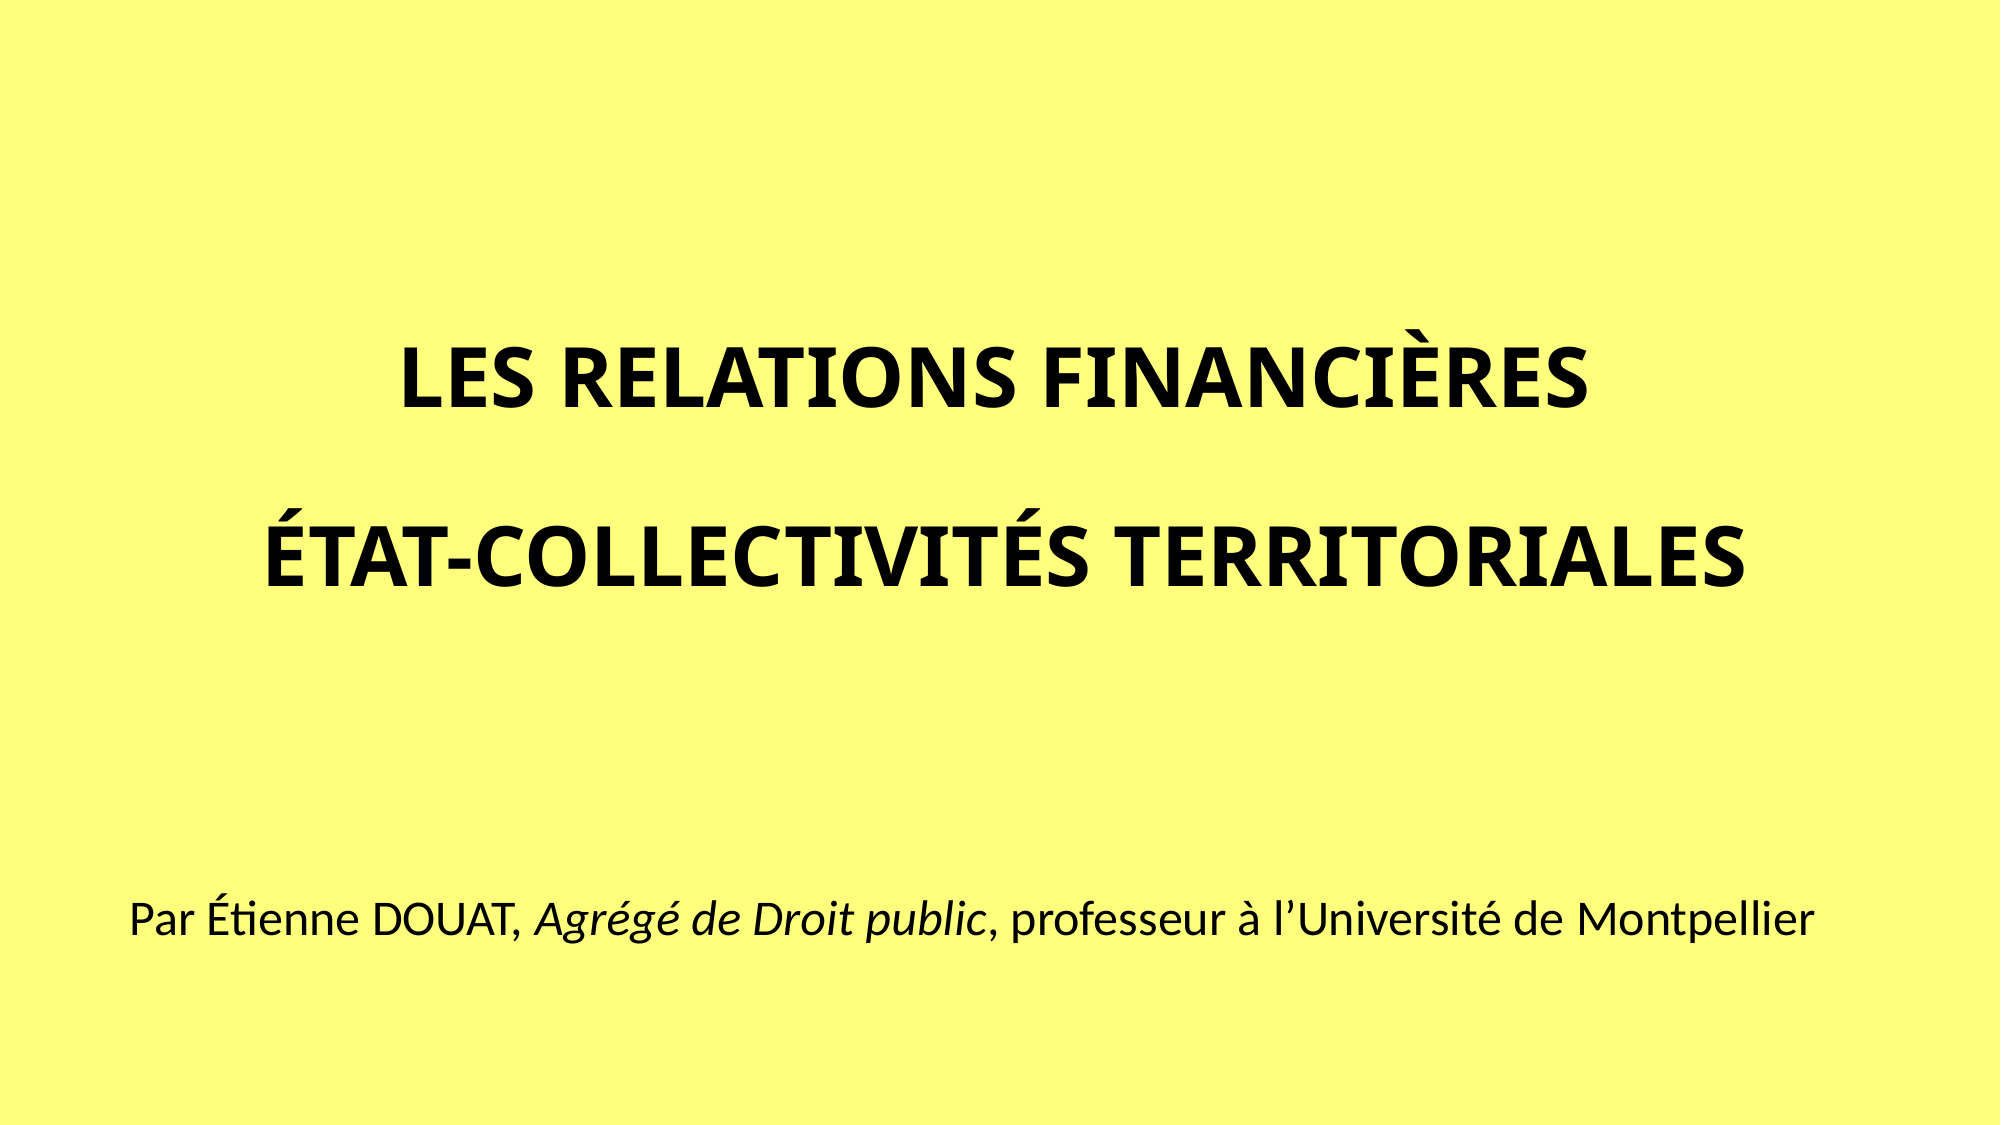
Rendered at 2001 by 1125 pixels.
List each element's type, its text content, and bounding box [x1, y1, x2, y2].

subtitle Par Étienne DOUAT, Agrégé de Droit public, professeur à l’Université de Montpellier [97, 728, 1859, 1017]
title LES RELATIONS FINANCIÈRES ÉTAT-COLLECTIVITÉS TERRITORIALES [37, 222, 1973, 613]
